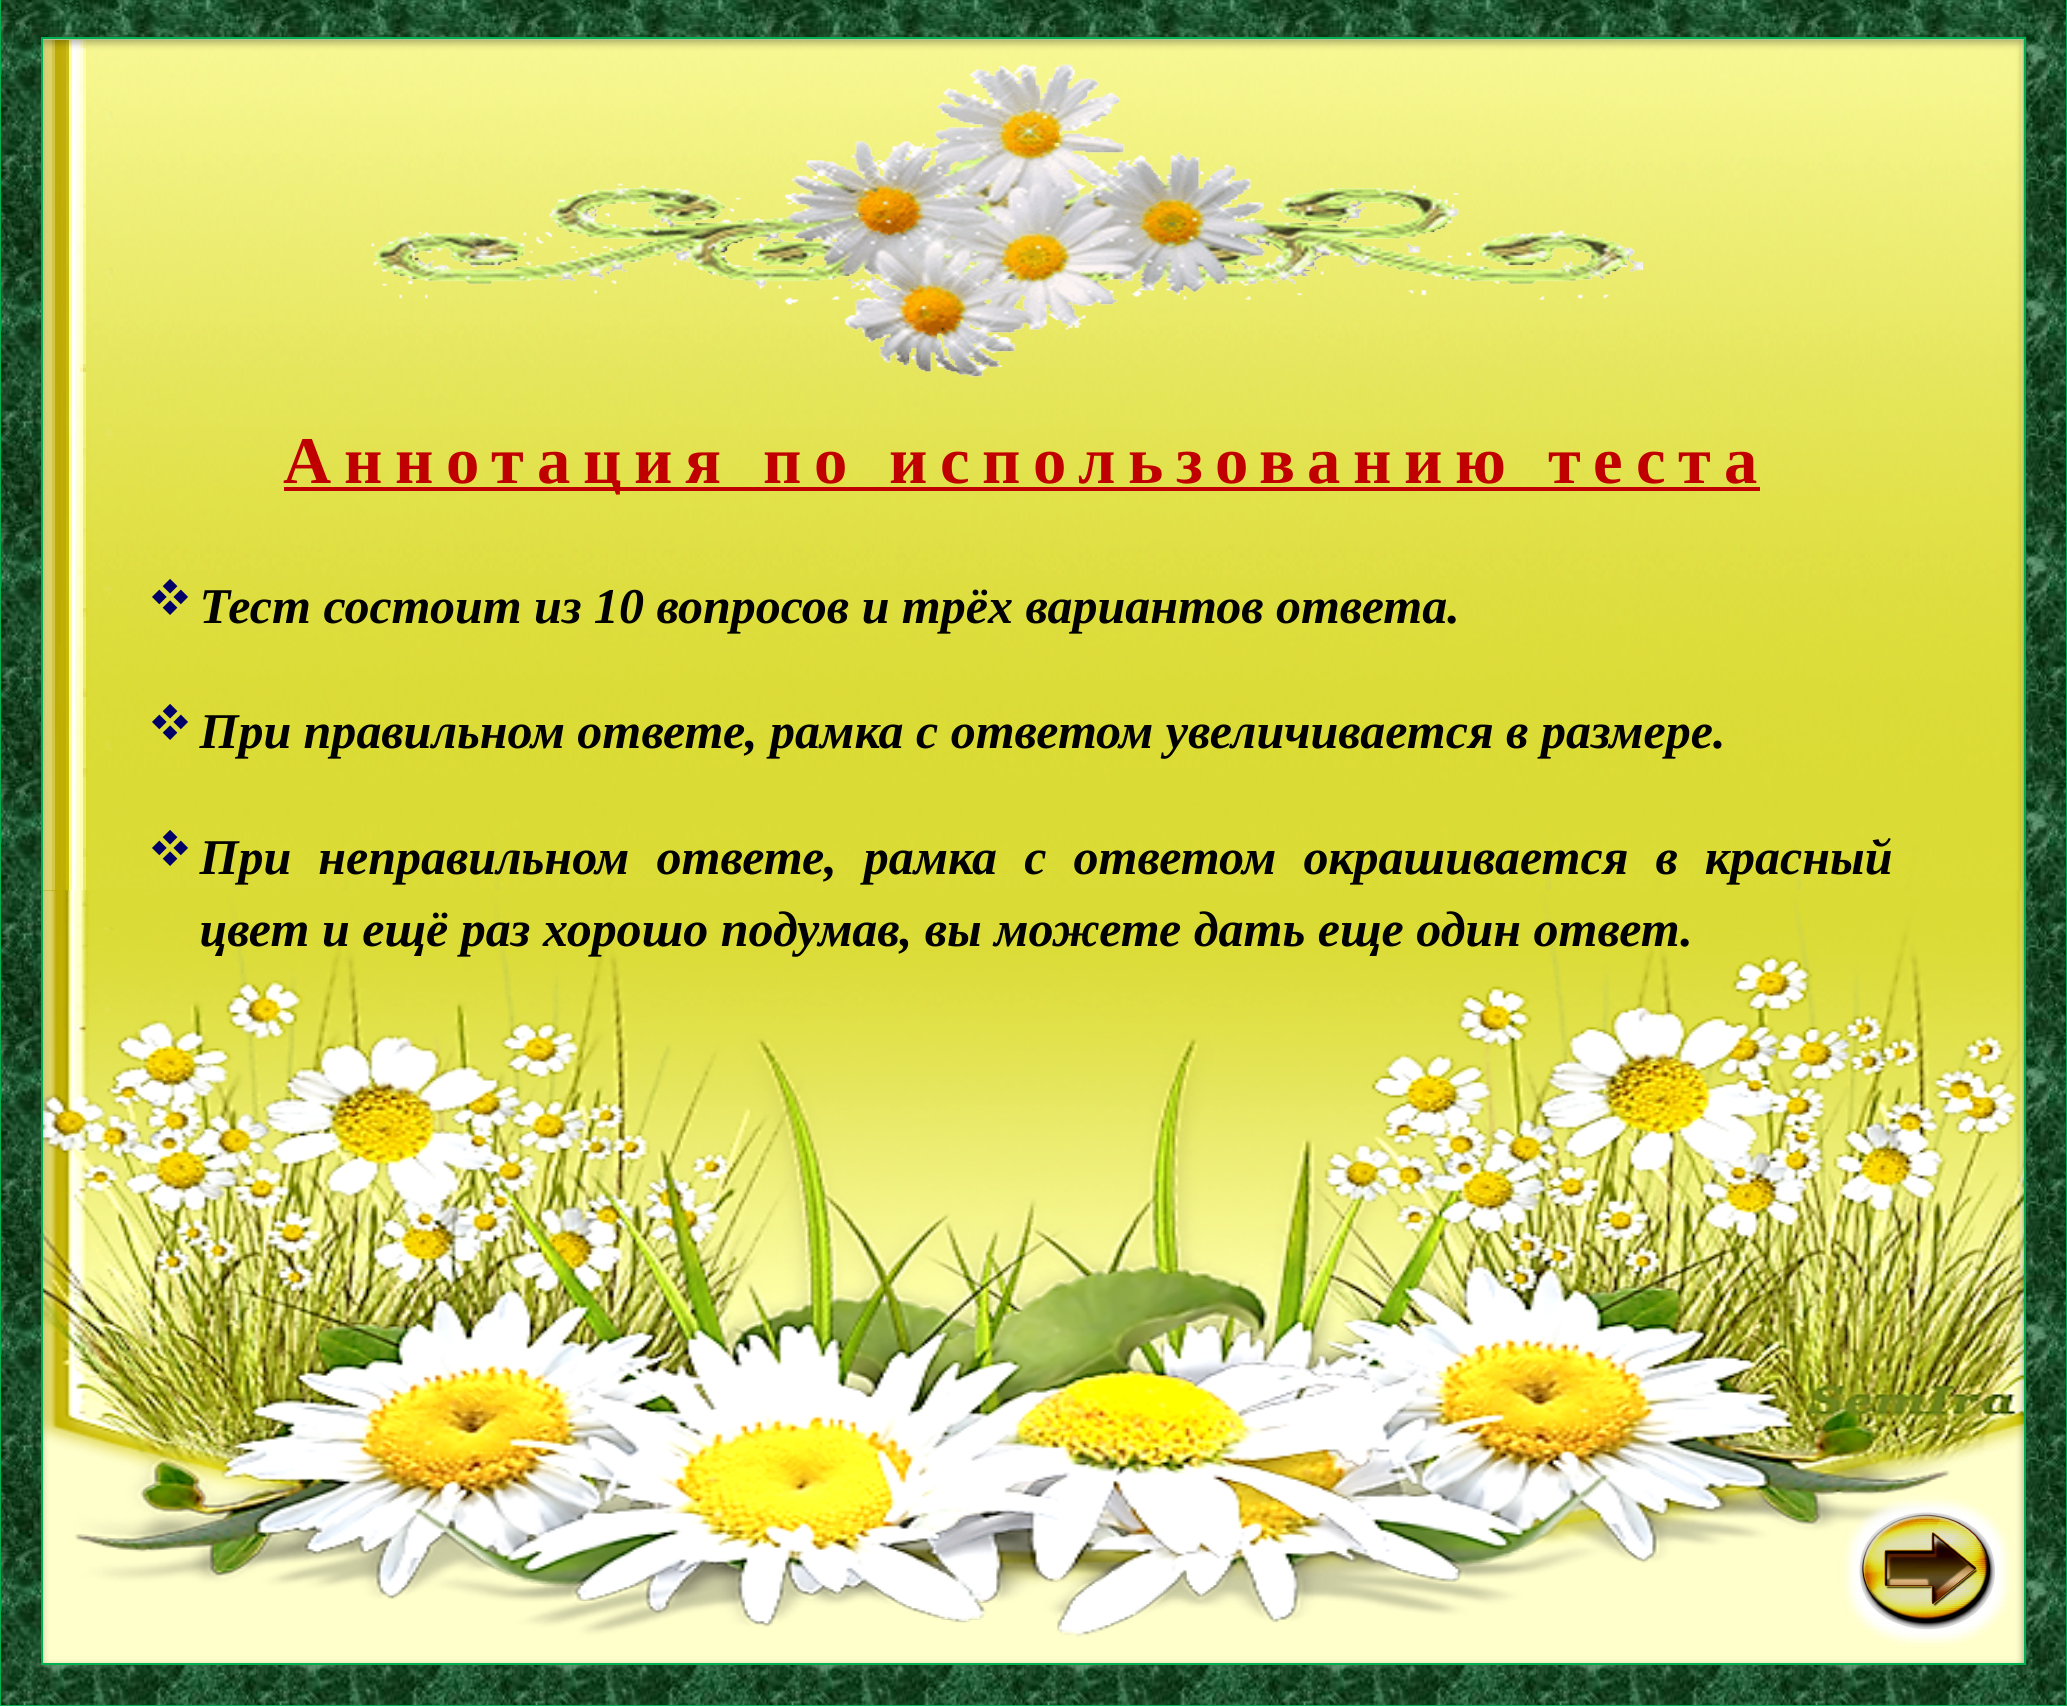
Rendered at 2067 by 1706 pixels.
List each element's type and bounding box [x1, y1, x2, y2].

text_box [0, 0, 2067, 1706]
picture [25, 40, 2067, 1647]
